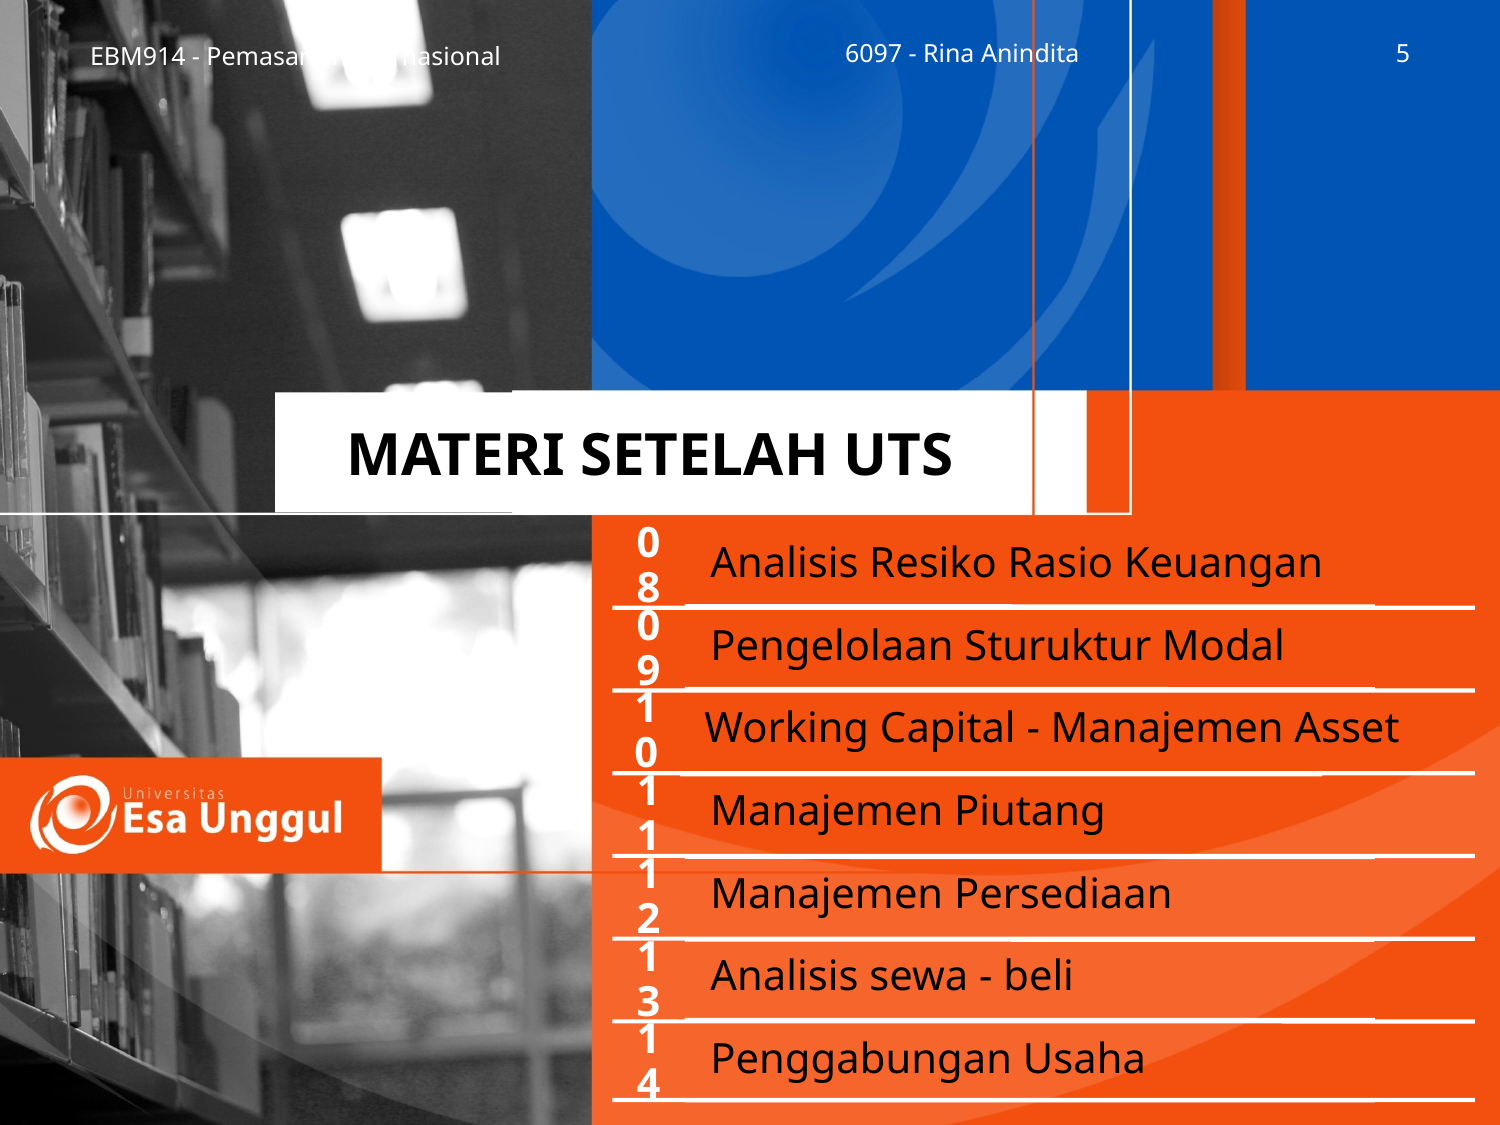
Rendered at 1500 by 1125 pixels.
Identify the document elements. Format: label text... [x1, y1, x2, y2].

slide_number 5 [1262, 24, 1425, 85]
title MATERI SETELAH UTS [275, 392, 1025, 513]
footer 6097 - Rina Anindita [725, 24, 1200, 85]
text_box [612, 524, 1476, 1105]
picture [0, 0, 1500, 1125]
slide_number EBM914 - Pemasaran Internasional [75, 24, 675, 85]
